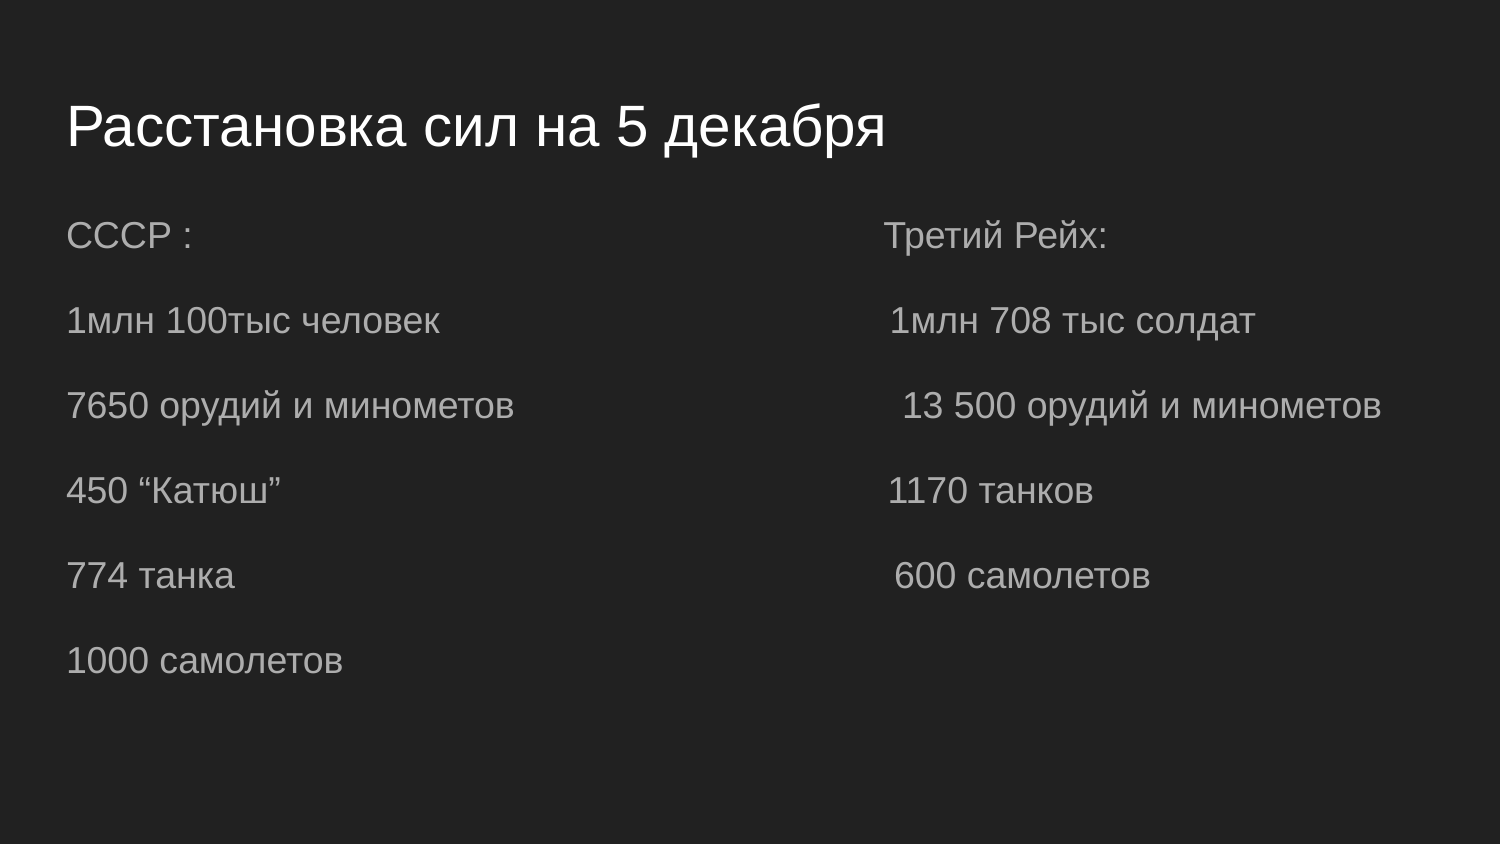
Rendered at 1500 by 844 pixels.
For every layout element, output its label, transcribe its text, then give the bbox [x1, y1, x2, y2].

list СССР : Третий Рейх: 1млн 100тыс человек 1млн 708 тыс солдат 7650 орудий и минометов 13 500 орудий и минометов 450 “Катюш” 1170 танков 774 танка 600 самолетов 1000 самолетов [51, 189, 1449, 750]
title Расстановка сил на 5 декабря [51, 72, 1449, 167]
